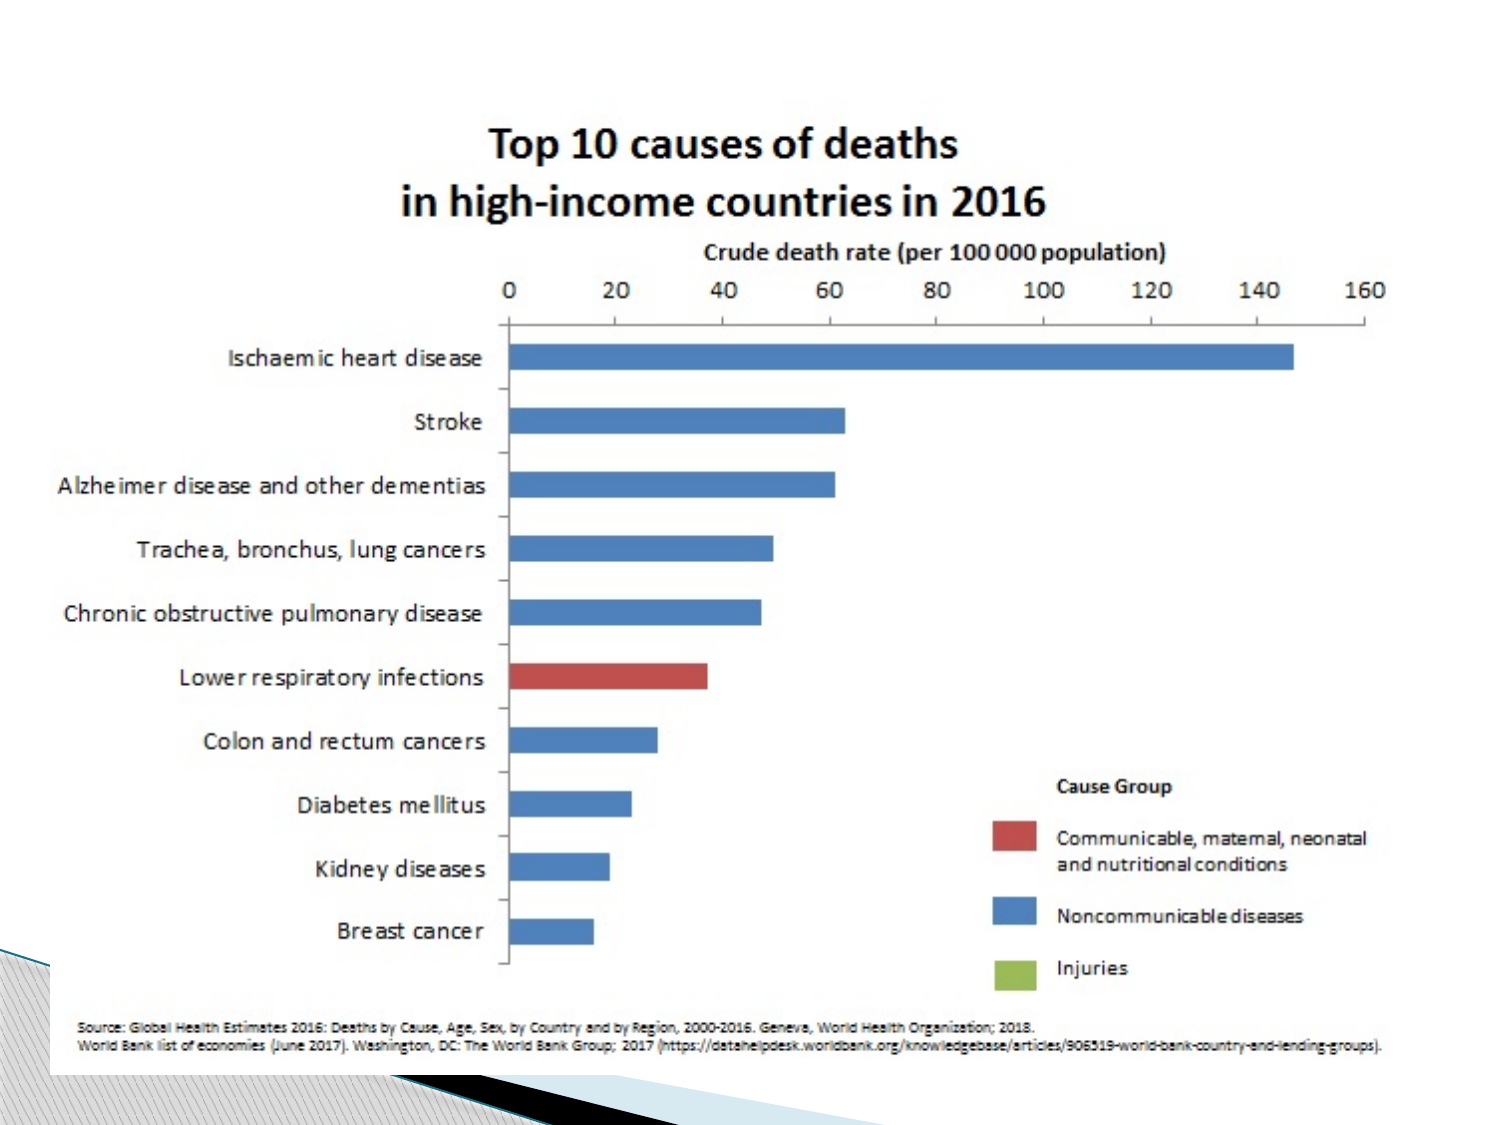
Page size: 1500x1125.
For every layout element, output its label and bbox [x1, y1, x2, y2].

picture [49, 99, 1401, 1076]
